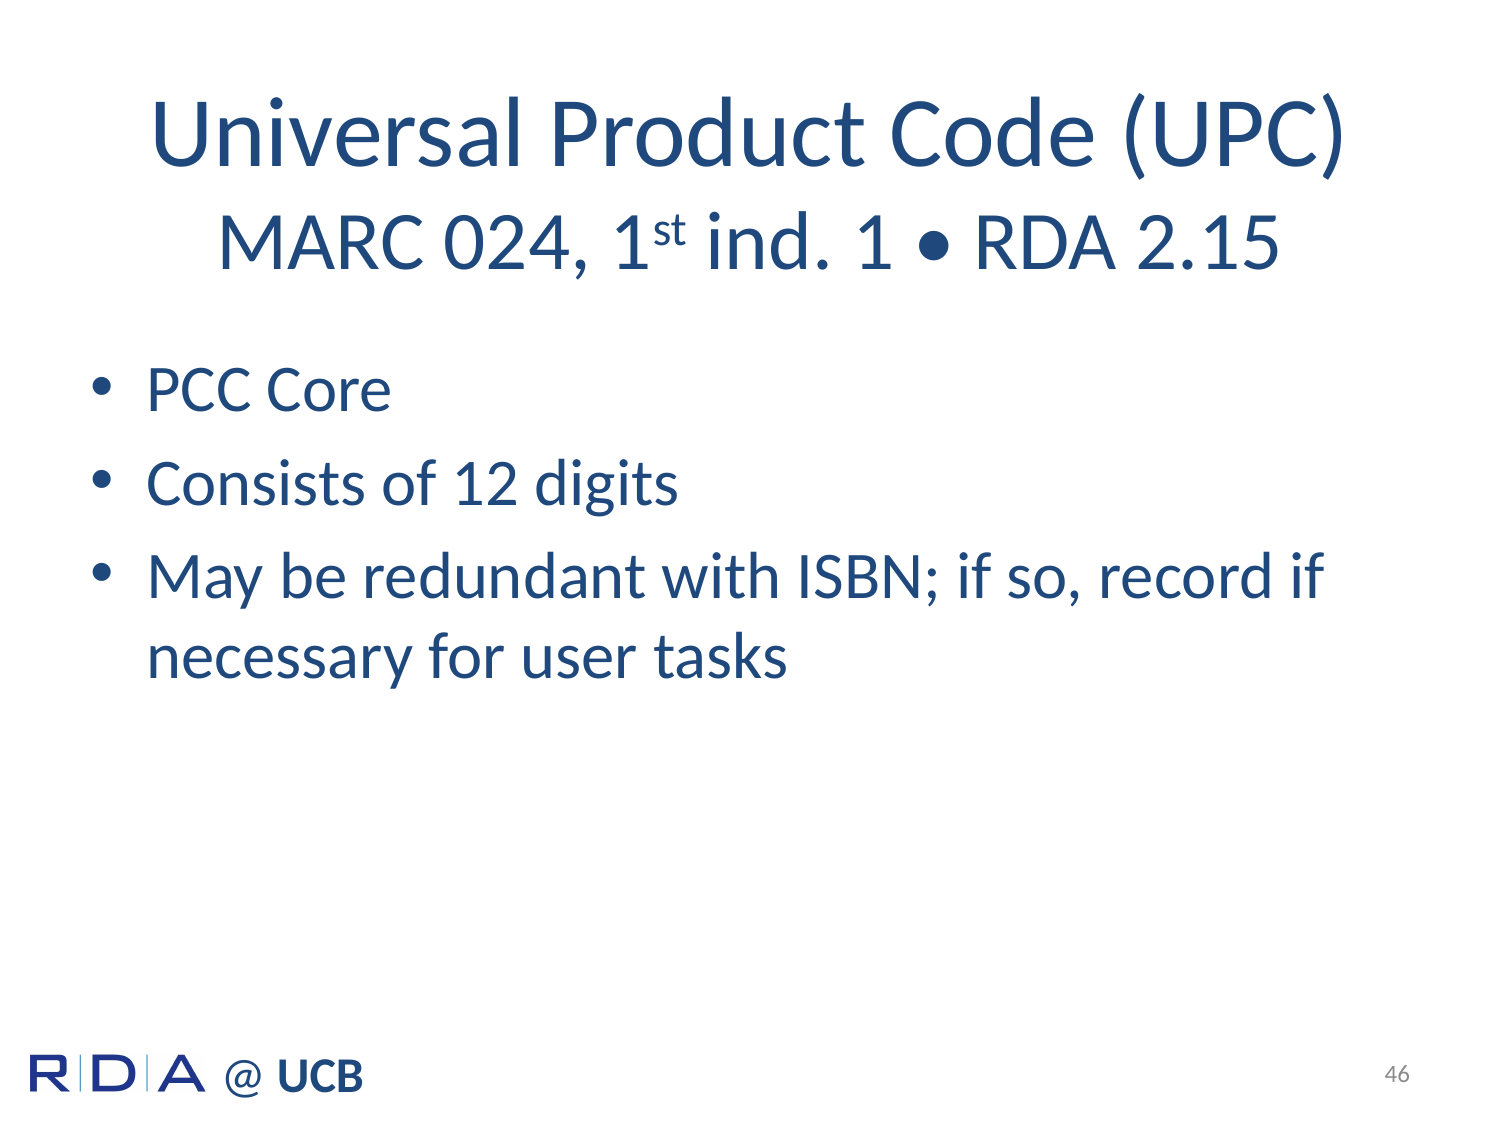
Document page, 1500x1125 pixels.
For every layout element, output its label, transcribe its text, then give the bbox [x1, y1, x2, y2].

list PCC Core Consists of 12 digits May be redundant with ISBN; if so, record if necessary for user tasks [75, 337, 1425, 1005]
title Universal Product Code (UPC) MARC 024, 1st ind. 1 • RDA 2.15 [75, 45, 1425, 308]
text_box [29, 1034, 381, 1111]
slide_number 46 [1074, 1042, 1425, 1103]
